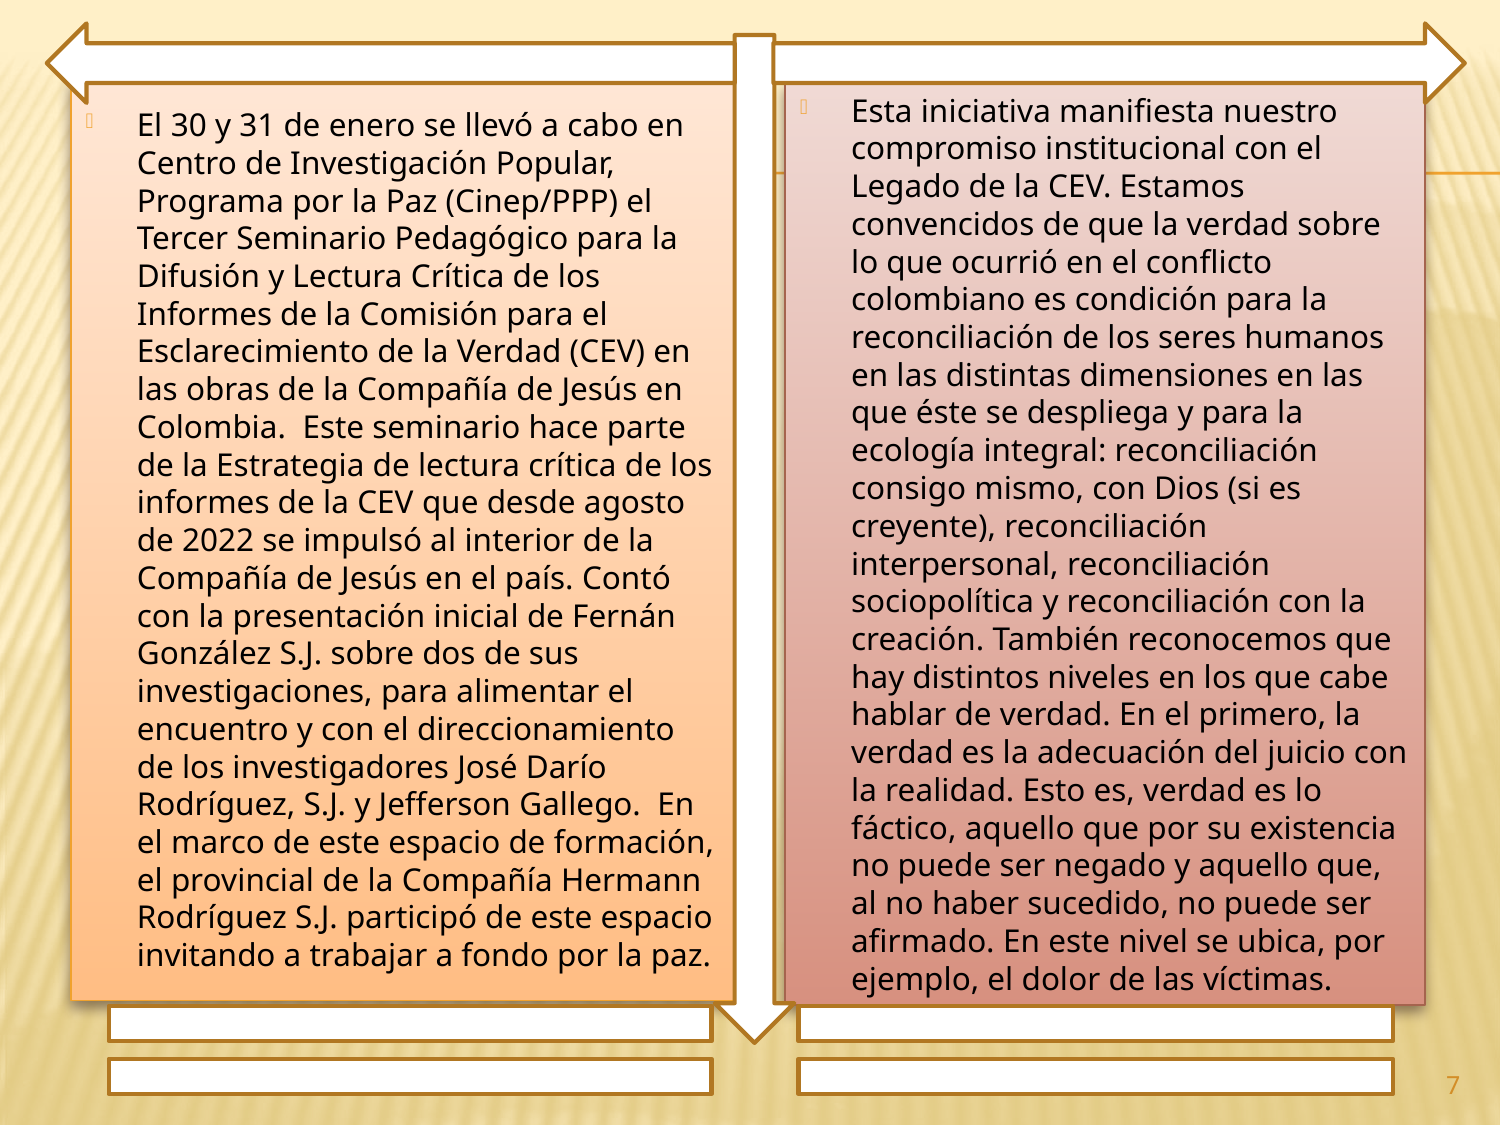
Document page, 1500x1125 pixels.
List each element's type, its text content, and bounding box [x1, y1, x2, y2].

text_box [44, 21, 737, 105]
text_box [771, 21, 1467, 105]
text_box [796, 1004, 1395, 1043]
text_box [712, 32, 797, 1046]
text_box [107, 1004, 714, 1043]
text_box [107, 1057, 714, 1096]
slide_number 7 [1350, 1062, 1475, 1103]
list Esta iniciativa manifiesta nuestro compromiso institucional con el Legado de la CEV. Estamos convencidos de que la verdad sobre lo que ocurrió en el conflicto colombiano es condición para la reconciliación de los seres humanos en las distintas dimensiones en las que éste se despliega y para la ecología integral: reconciliación consigo mismo, con Dios (si es creyente), reconciliación interpersonal, reconciliación sociopolítica y reconciliación con la creación. También reconocemos que hay distintos niveles en los que cabe hablar de verdad. En el primero, la verdad es la adecuación del juicio con la realidad. Esto es, verdad es lo fáctico, aquello que por su existencia no puede ser negado y aquello que, al no haber sucedido, no puede ser afirmado. En este nivel se ubica, por ejemplo, el dolor de las víctimas. [784, 86, 1426, 1006]
list El 30 y 31 de enero se llevó a cabo en Centro de Investigación Popular, Programa por la Paz (Cinep/PPP) el Tercer Seminario Pedagógico para la Difusión y Lectura Crítica de los Informes de la Comisión para el Esclarecimiento de la Verdad (CEV) en las obras de la Compañía de Jesús en Colombia. Este seminario hace parte de la Estrategia de lectura crítica de los informes de la CEV que desde agosto de 2022 se impulsó al interior de la Compañía de Jesús en el país. Contó con la presentación inicial de Fernán González S.J. sobre dos de sus investigaciones, para alimentar el encuentro y con el direccionamiento de los investigadores José Darío Rodríguez, S.J. y Jefferson Gallego. En el marco de este espacio de formación, el provincial de la Compañía Hermann Rodríguez S.J. participó de este espacio invitando a trabajar a fondo por la paz. [70, 86, 732, 1001]
text_box [796, 1057, 1395, 1096]
